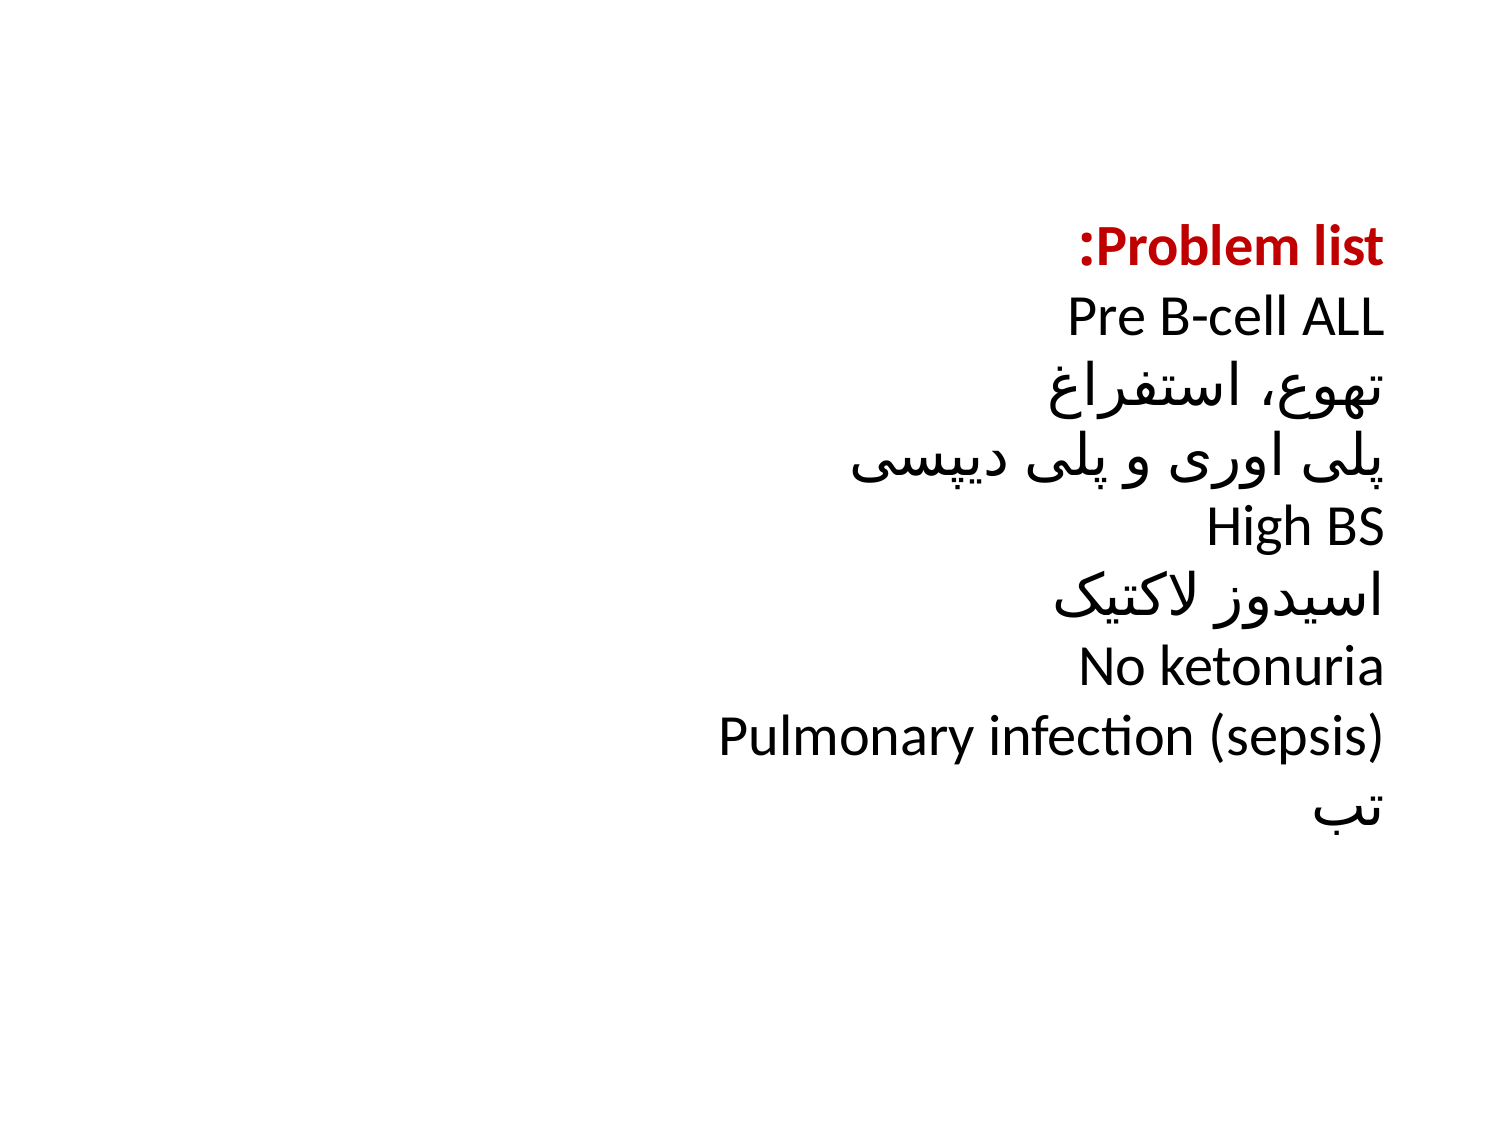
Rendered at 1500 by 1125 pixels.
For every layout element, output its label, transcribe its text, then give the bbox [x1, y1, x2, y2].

text_box Problem list: Pre B-cell ALL تهوع، استفراغ پلی اوری و پلی دیپسی High BS اسیدوز لاکتیک No ketonuria Pulmonary infection (sepsis) تب [99, 200, 1400, 845]
